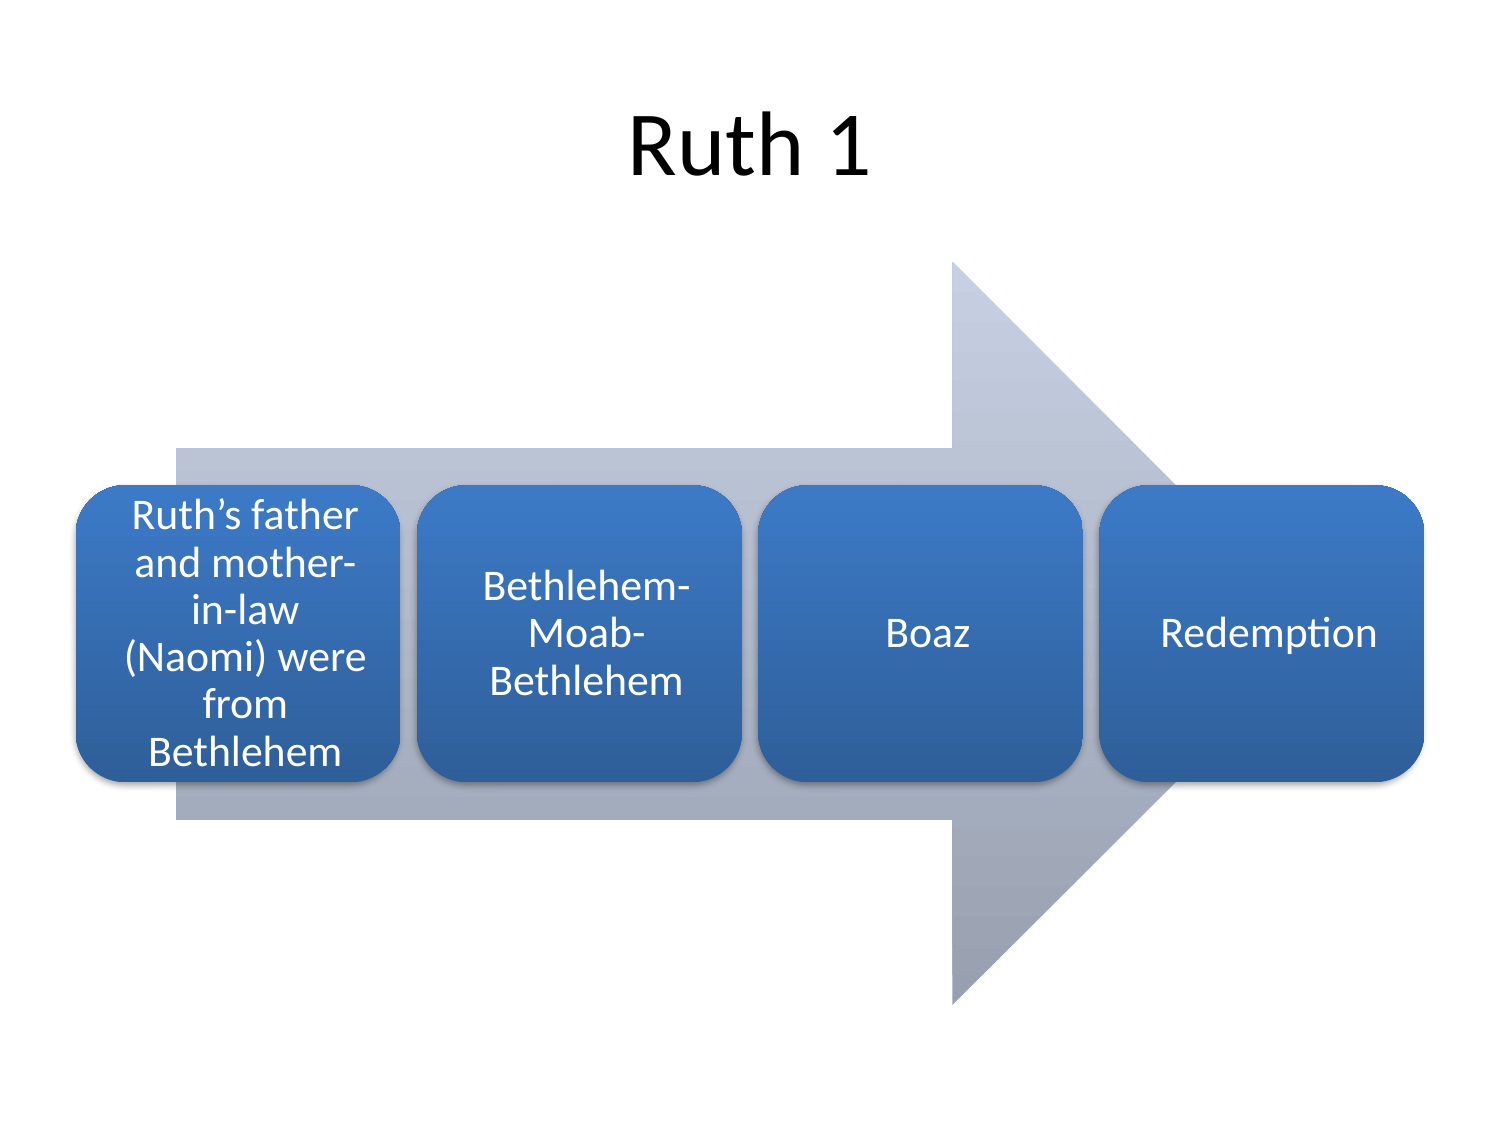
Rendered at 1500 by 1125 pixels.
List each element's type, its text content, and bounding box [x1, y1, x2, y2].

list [74, 262, 1426, 1006]
title Ruth 1 [75, 45, 1425, 233]
